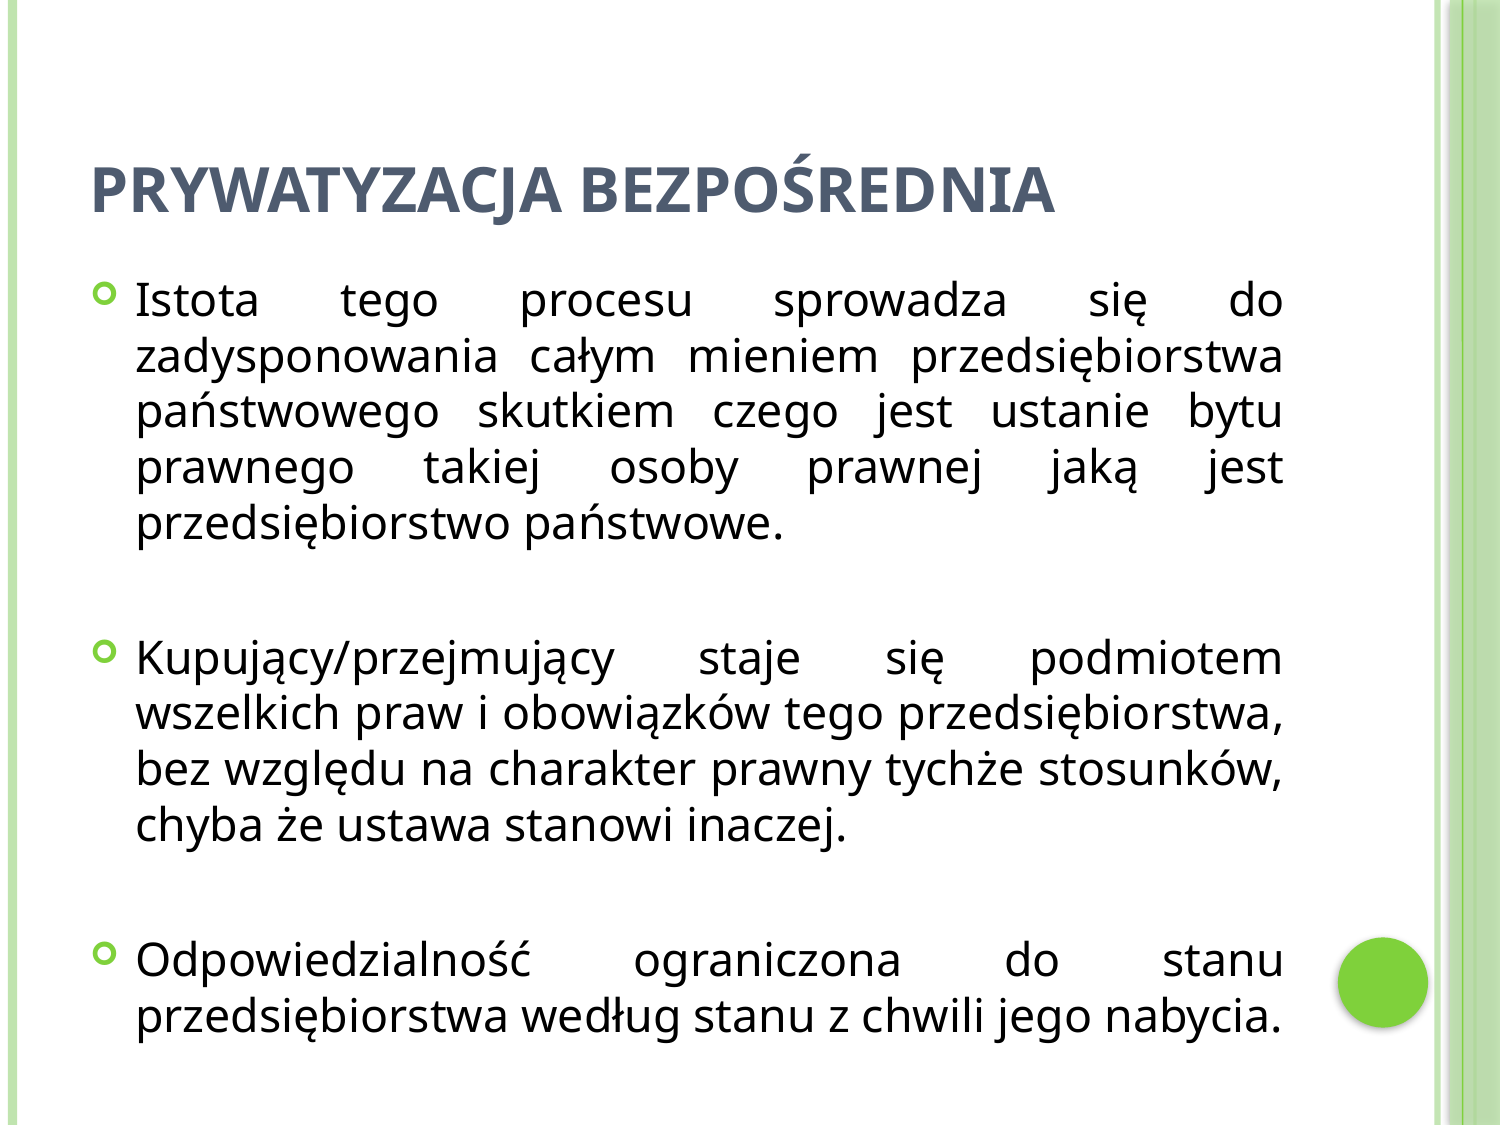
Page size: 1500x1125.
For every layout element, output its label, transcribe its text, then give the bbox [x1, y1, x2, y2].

list Istota tego procesu sprowadza się do zadysponowania całym mieniem przedsiębiorstwa państwowego skutkiem czego jest ustanie bytu prawnego takiej osoby prawnej jaką jest przedsiębiorstwo państwowe. Kupujący/przejmujący staje się podmiotem wszelkich praw i obowiązków tego przedsiębiorstwa, bez względu na charakter prawny tychże stosunków, chyba że ustawa stanowi inaczej. Odpowiedzialność ograniczona do stanu przedsiębiorstwa według stanu z chwili jego nabycia. [74, 262, 1301, 1063]
title Prywatyzacja bezpośrednia [75, 45, 1300, 233]
